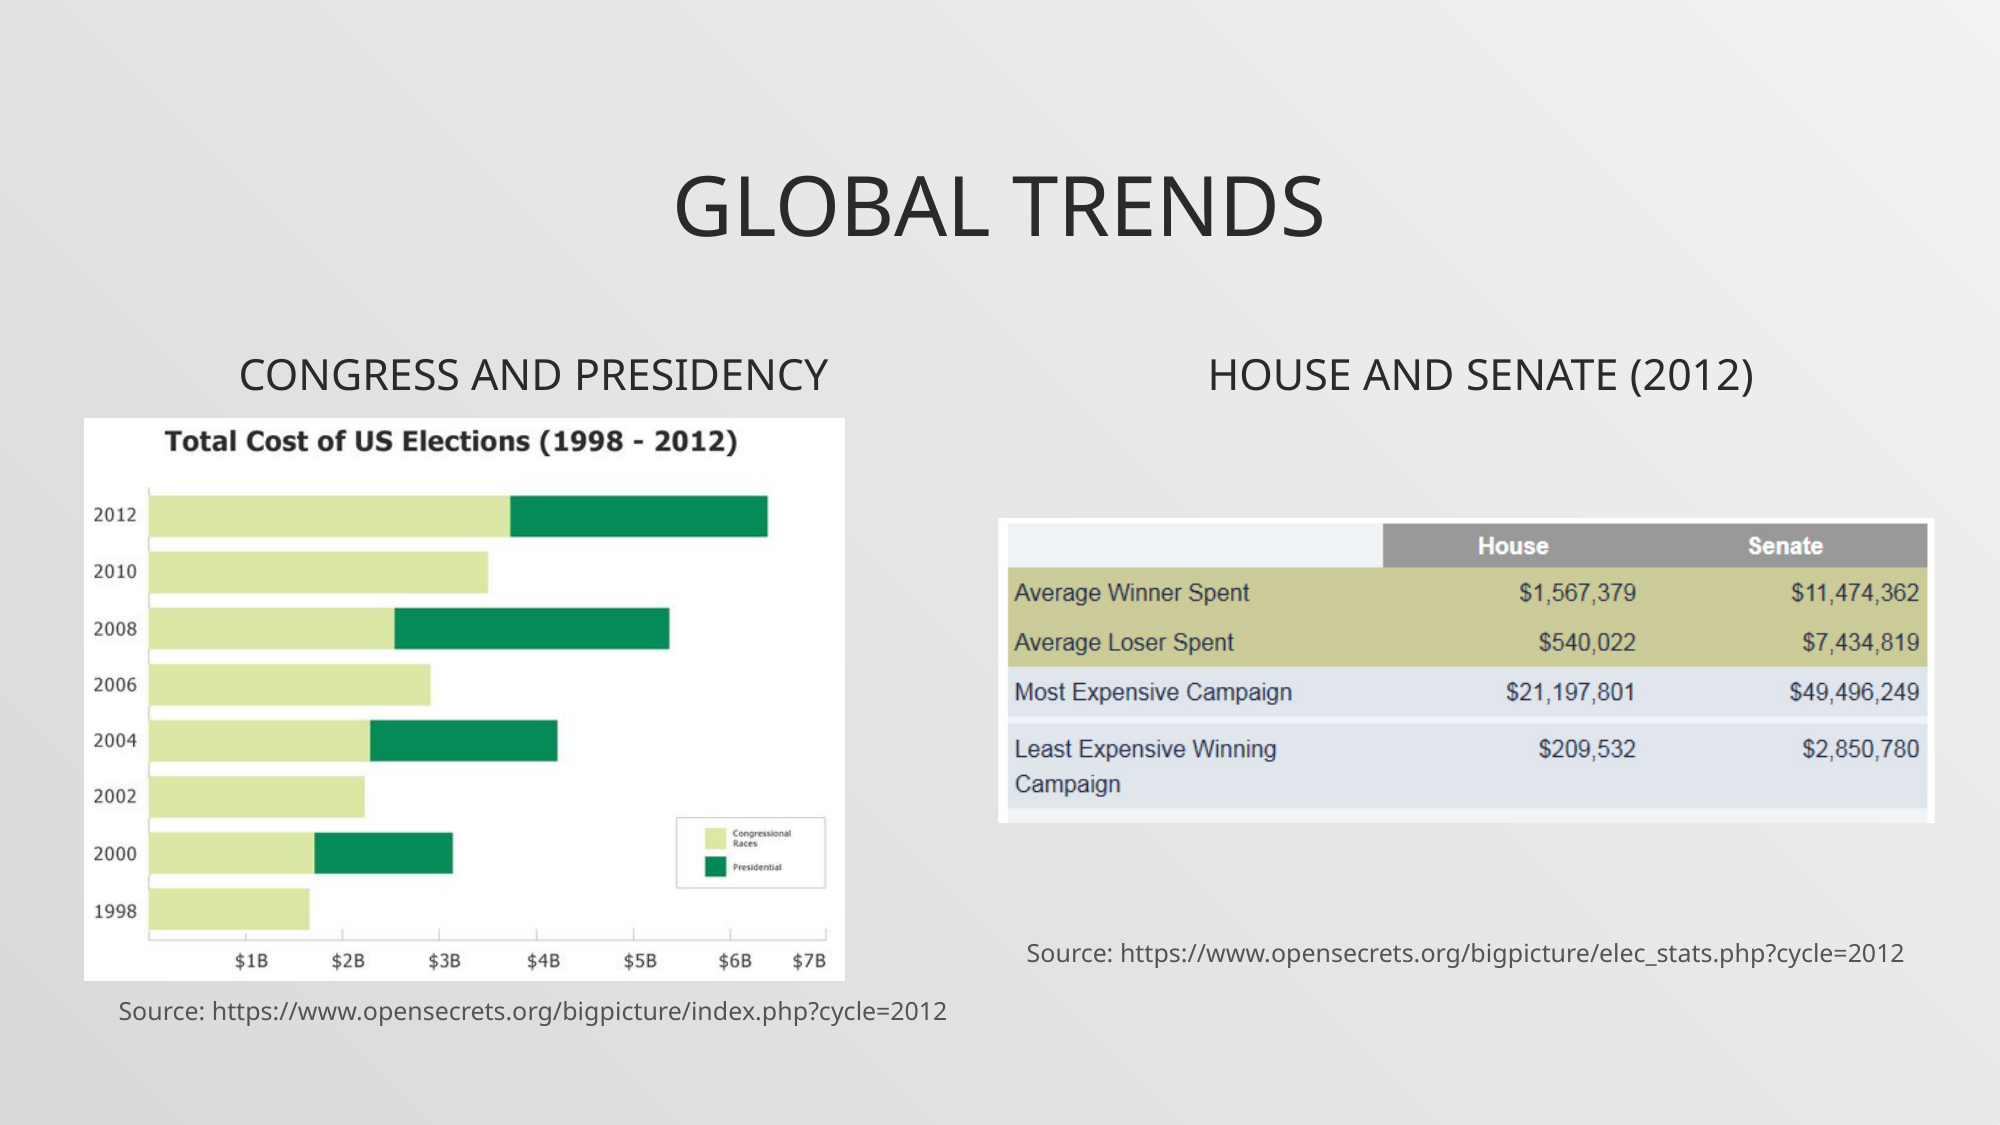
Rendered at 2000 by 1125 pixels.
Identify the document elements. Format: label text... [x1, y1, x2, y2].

title Global trends [199, 45, 1800, 263]
text_box Source: https://www.opensecrets.org/bigpicture/elec_stats.php?cycle=2012 [1011, 933, 1922, 976]
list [998, 518, 1935, 823]
list House and senate (2012) [1094, 345, 1868, 408]
list Congress and presidency [147, 345, 920, 408]
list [84, 418, 845, 981]
text_box Source: https://www.opensecrets.org/bigpicture/index.php?cycle=2012 [103, 991, 964, 1033]
